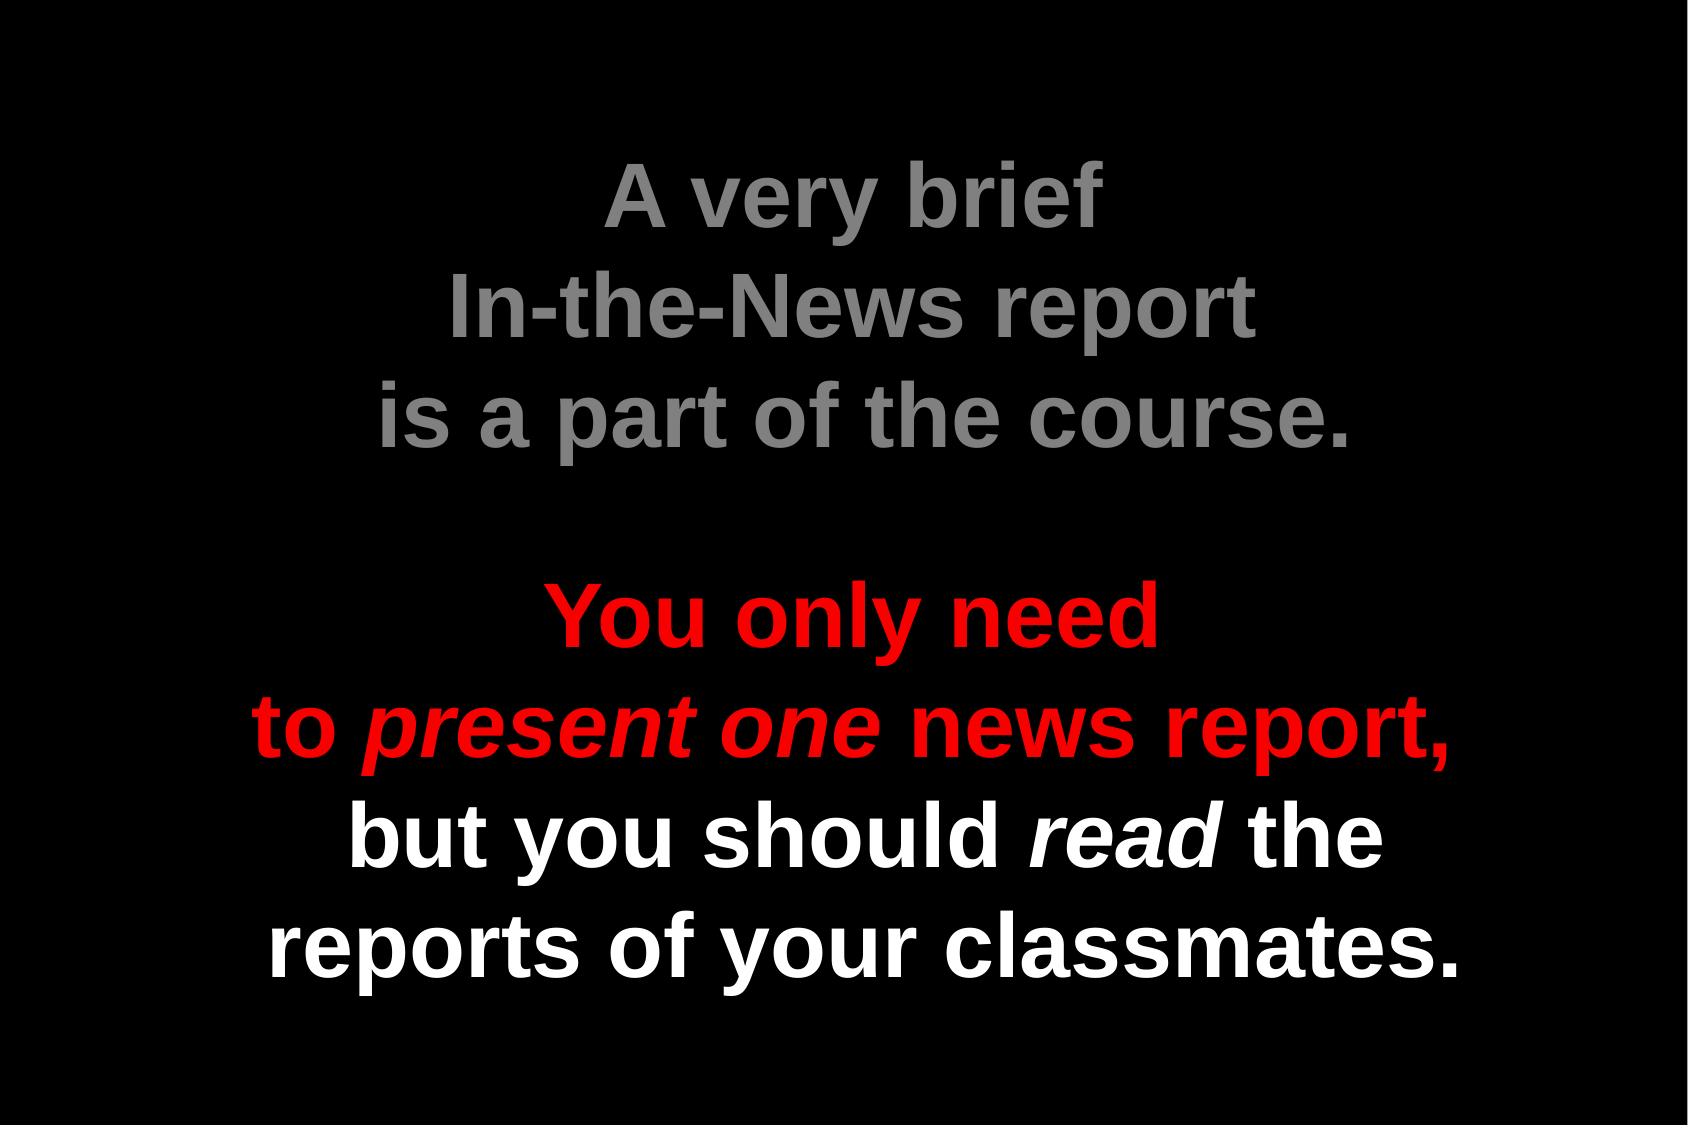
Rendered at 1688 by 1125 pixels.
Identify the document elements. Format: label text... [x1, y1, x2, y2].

text_box A very brief In-the-News report is a part of the course. You only need to present one news report, but you should read the reports of your classmates. [200, 98, 1532, 1033]
